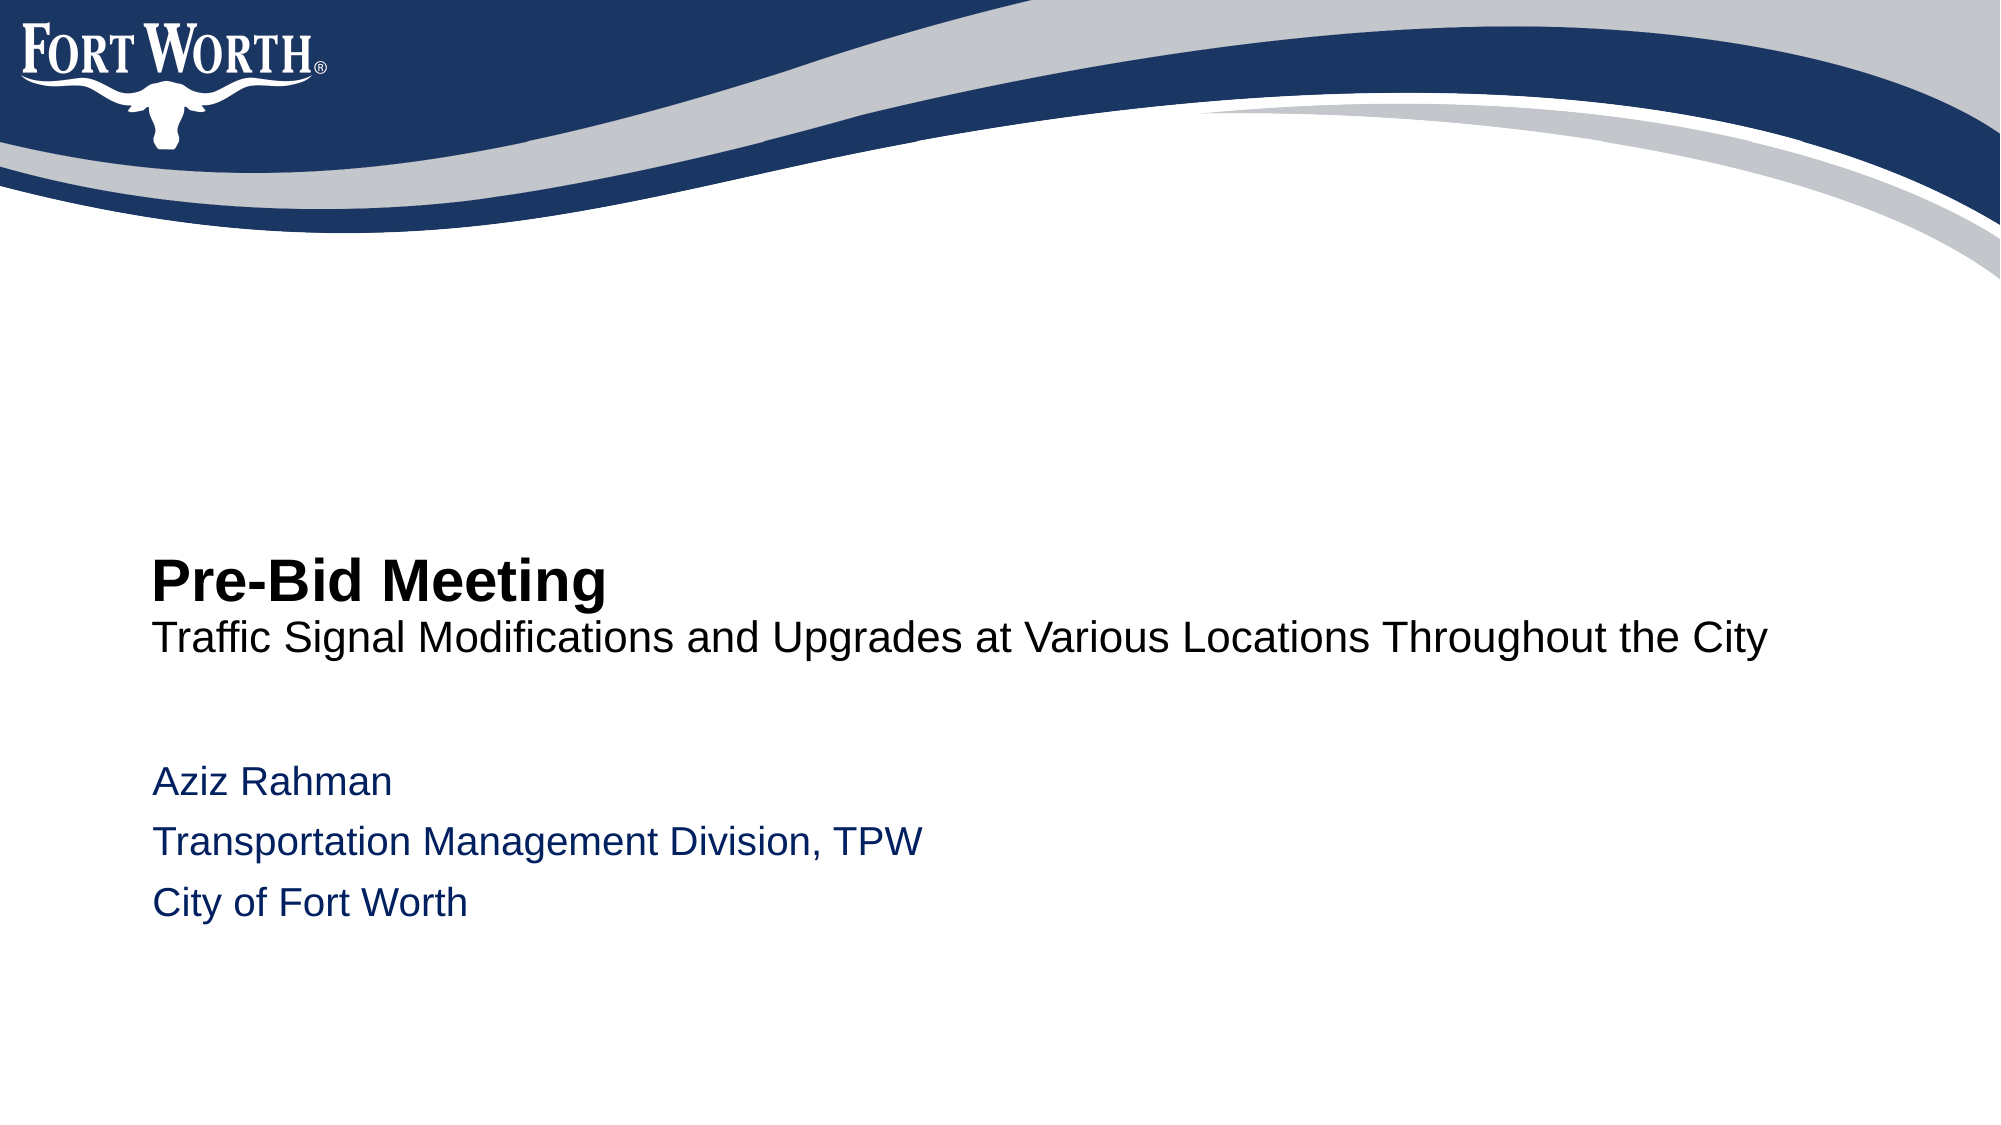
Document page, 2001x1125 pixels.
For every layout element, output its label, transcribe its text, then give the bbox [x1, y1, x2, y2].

list Aziz Rahman Transportation Management Division, TPW City of Fort Worth [137, 687, 1863, 934]
title Pre-Bid Meeting Traffic Signal Modifications and Upgrades at Various Locations Throughout the City [136, 509, 1862, 670]
picture [0, 0, 2000, 283]
